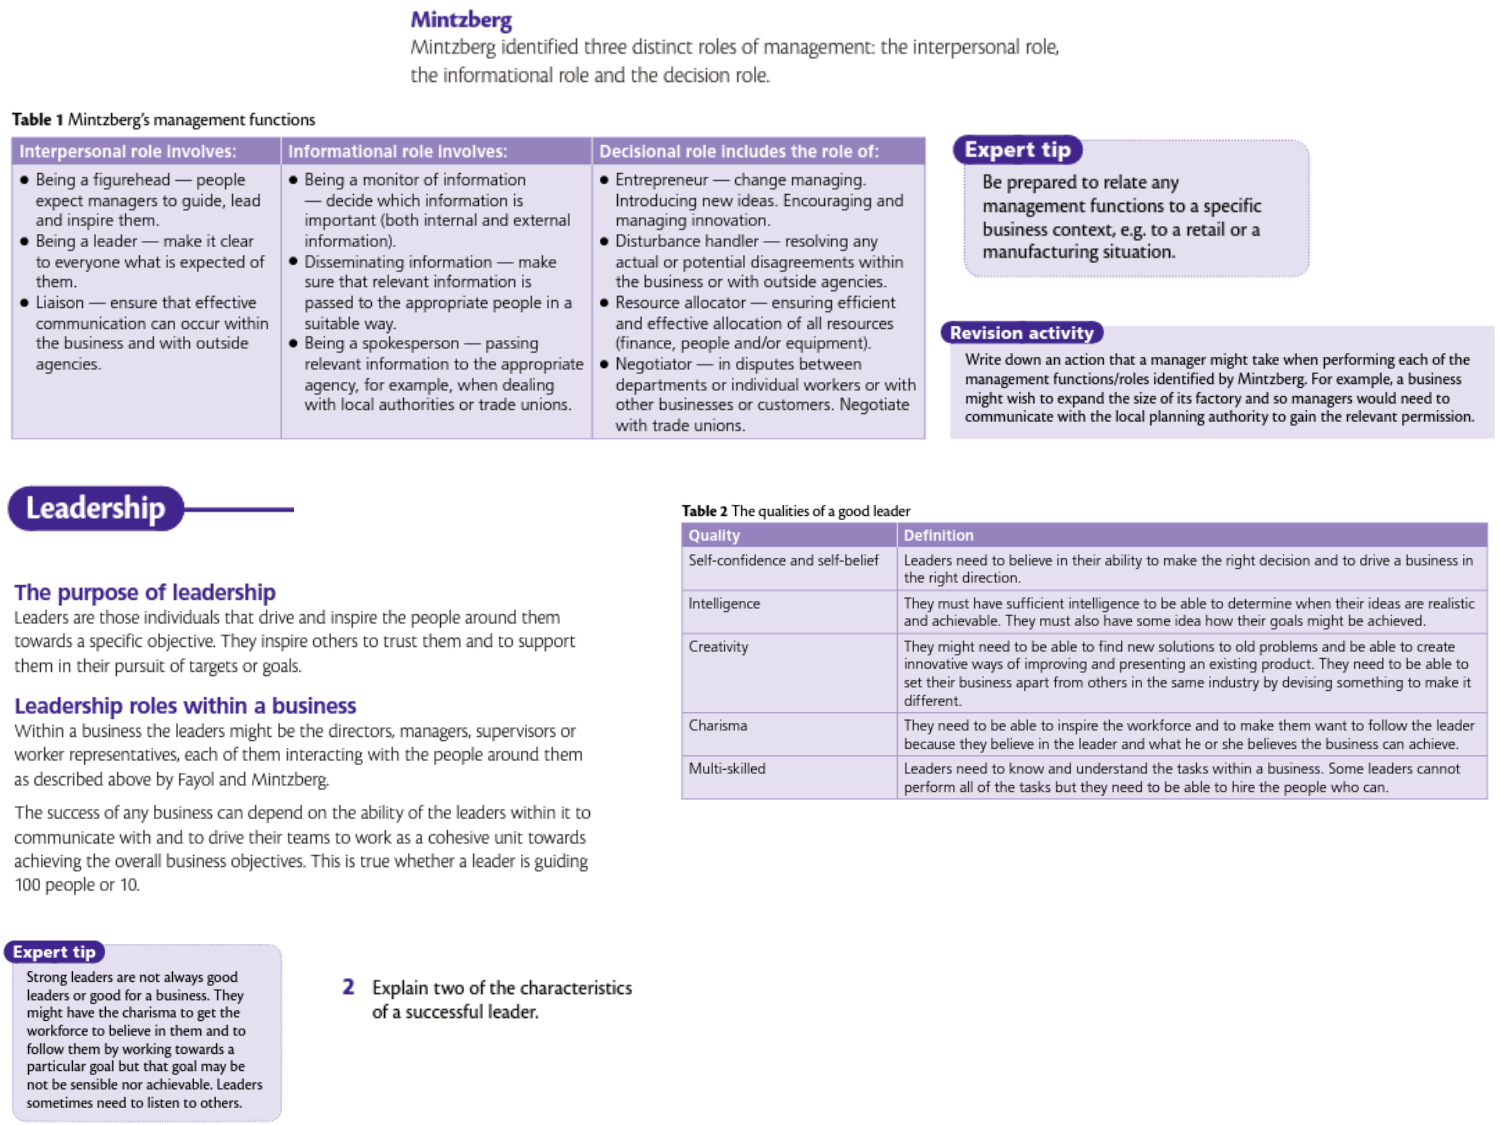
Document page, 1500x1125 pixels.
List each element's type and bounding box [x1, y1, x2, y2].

picture [0, 0, 1500, 455]
picture [0, 474, 294, 541]
picture [0, 937, 288, 1125]
picture [337, 974, 646, 1037]
picture [0, 574, 601, 909]
picture [949, 124, 1324, 293]
picture [674, 499, 1500, 812]
